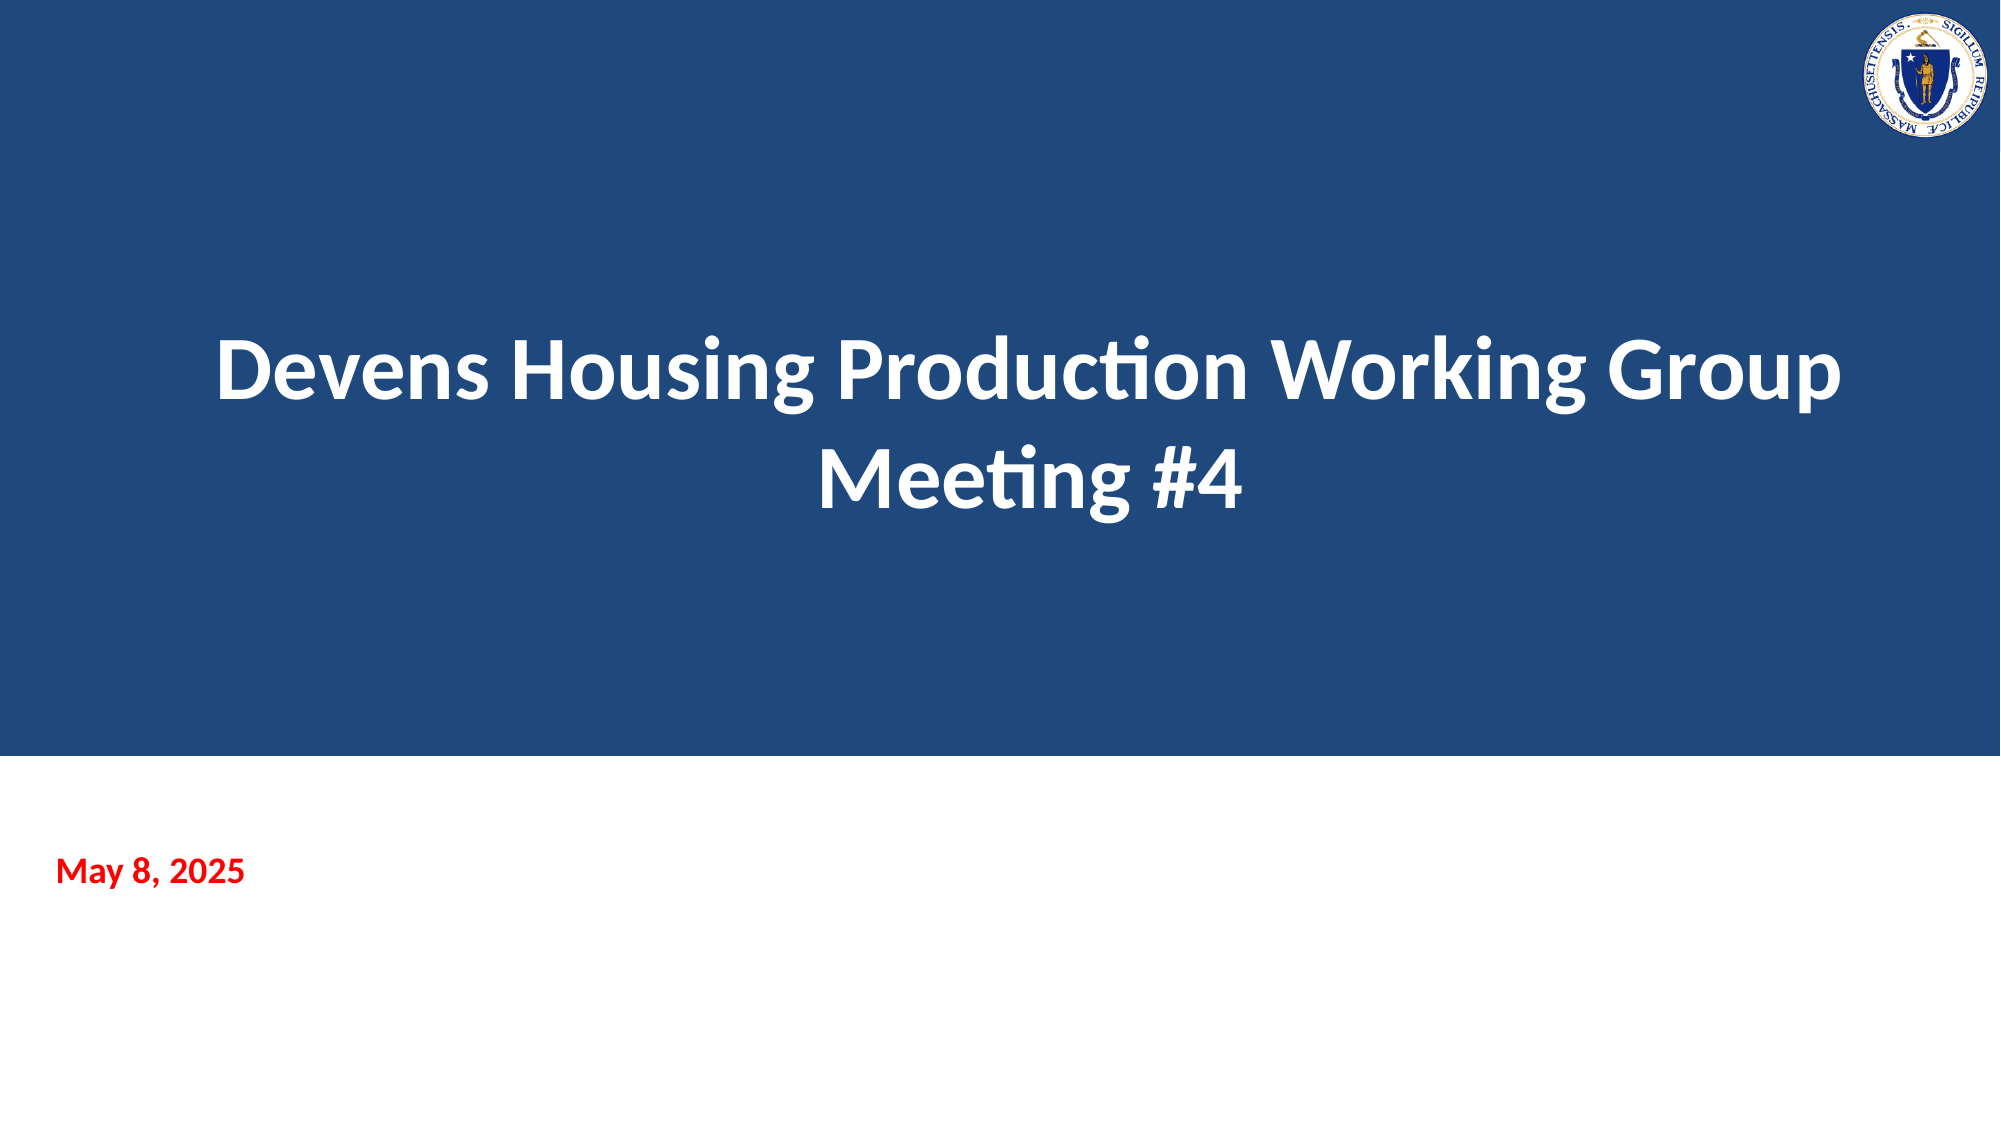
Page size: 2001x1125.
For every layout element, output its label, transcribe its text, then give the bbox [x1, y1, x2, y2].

title Devens Housing Production Working Group Meeting #4 [150, 256, 1911, 580]
picture [1862, 12, 1988, 138]
text_box [0, 140, 2000, 756]
text_box May 8, 2025 [40, 838, 1133, 899]
